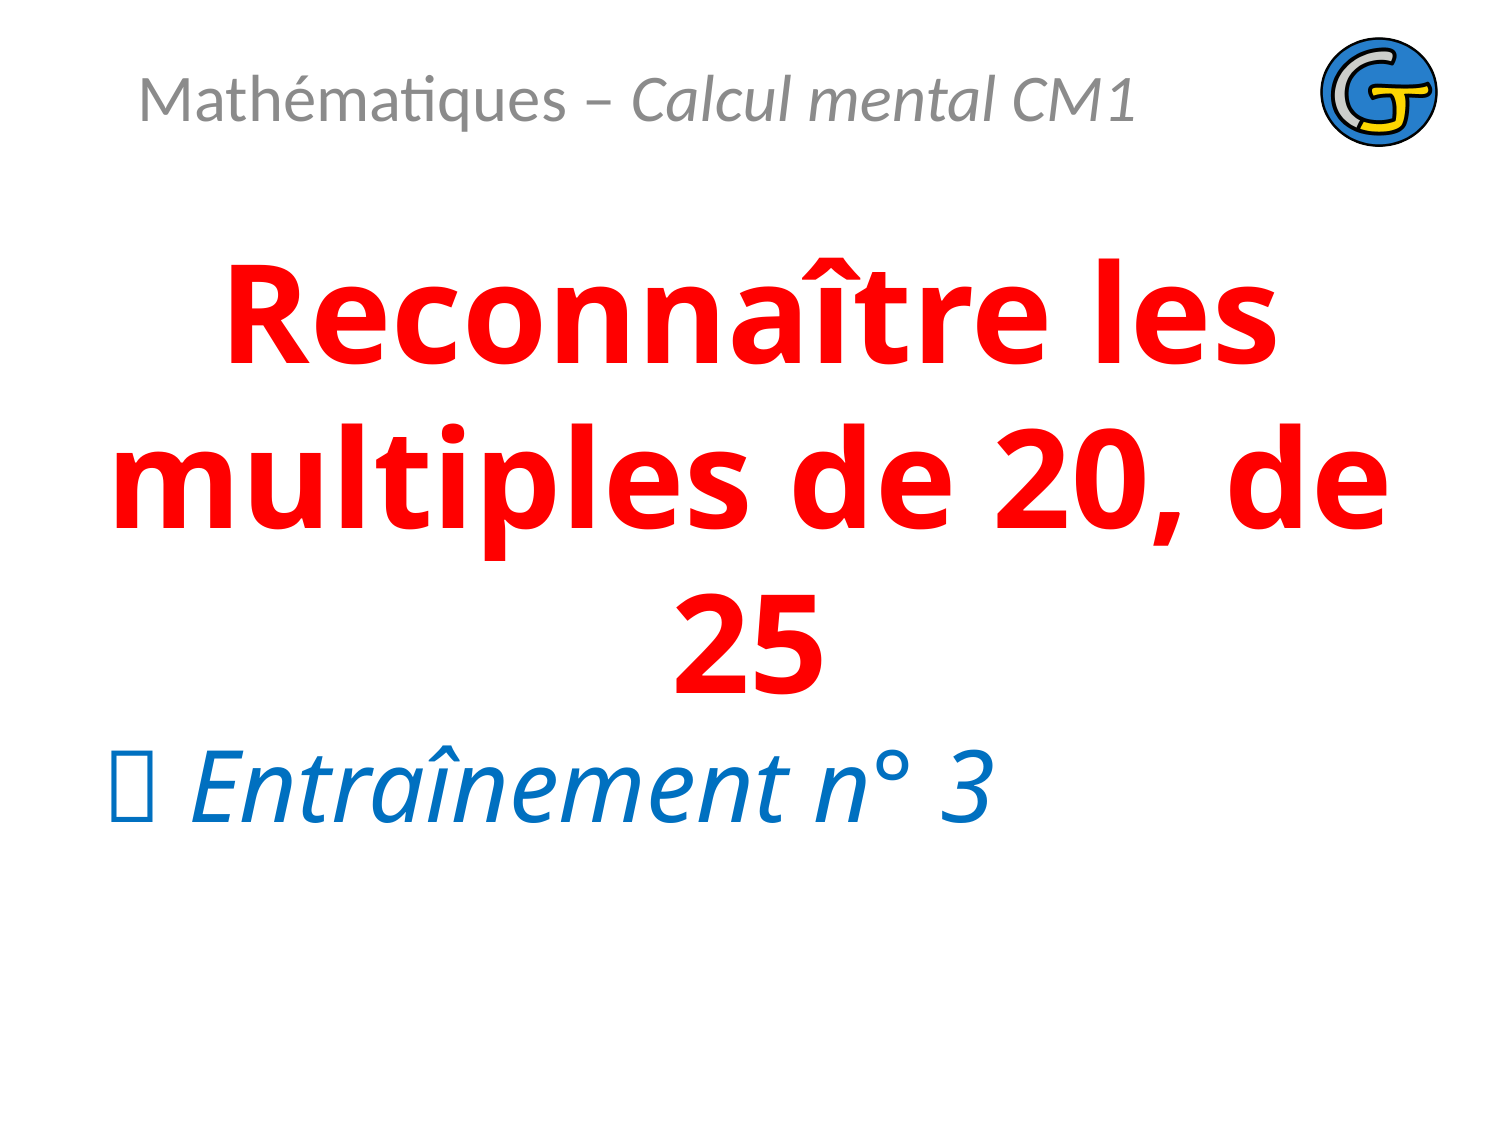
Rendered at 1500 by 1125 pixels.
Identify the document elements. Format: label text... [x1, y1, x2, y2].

subtitle Mathématiques – Calcul mental CM1 [87, 46, 1188, 164]
picture [1318, 35, 1441, 149]
text_box  Entraînement n° 3 [87, 714, 1413, 850]
title Reconnaître les multiples de 20, de 25 [35, 290, 1465, 657]
